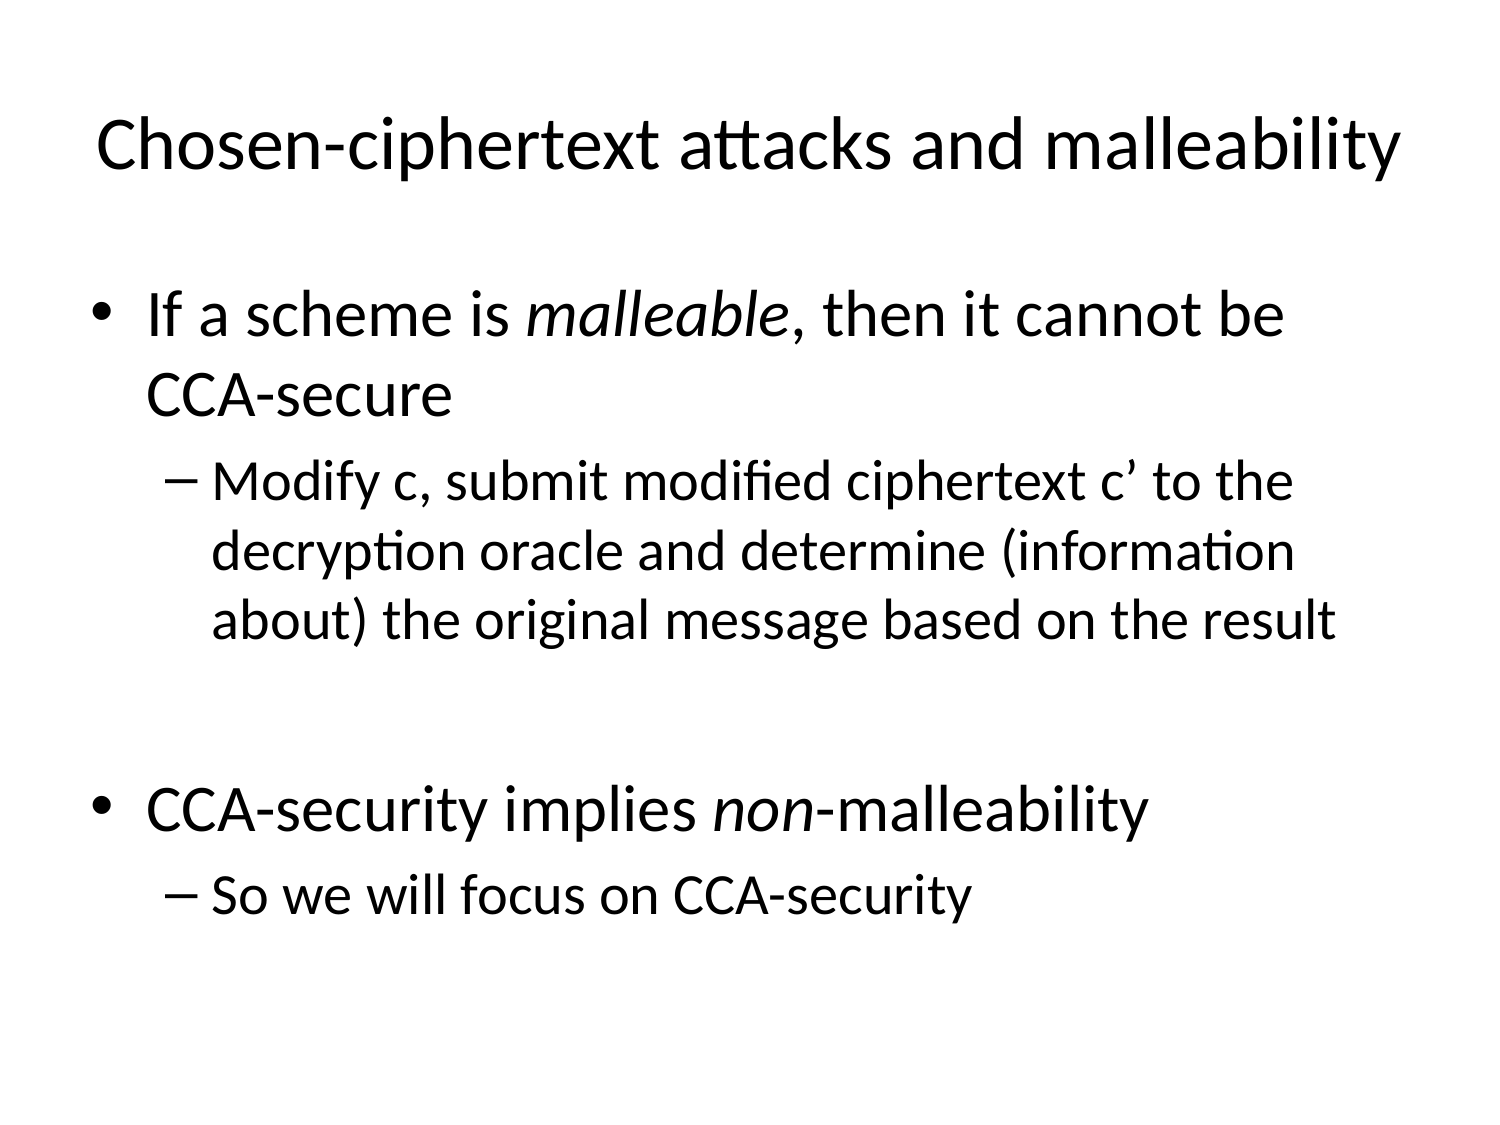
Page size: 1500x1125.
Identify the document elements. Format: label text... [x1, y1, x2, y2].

title Chosen-ciphertext attacks and malleability [75, 45, 1425, 233]
list If a scheme is malleable, then it cannot be CCA-secure Modify c, submit modified ciphertext c’ to the decryption oracle and determine (information about) the original message based on the result CCA-security implies non-malleability So we will focus on CCA-security [75, 262, 1425, 1005]
